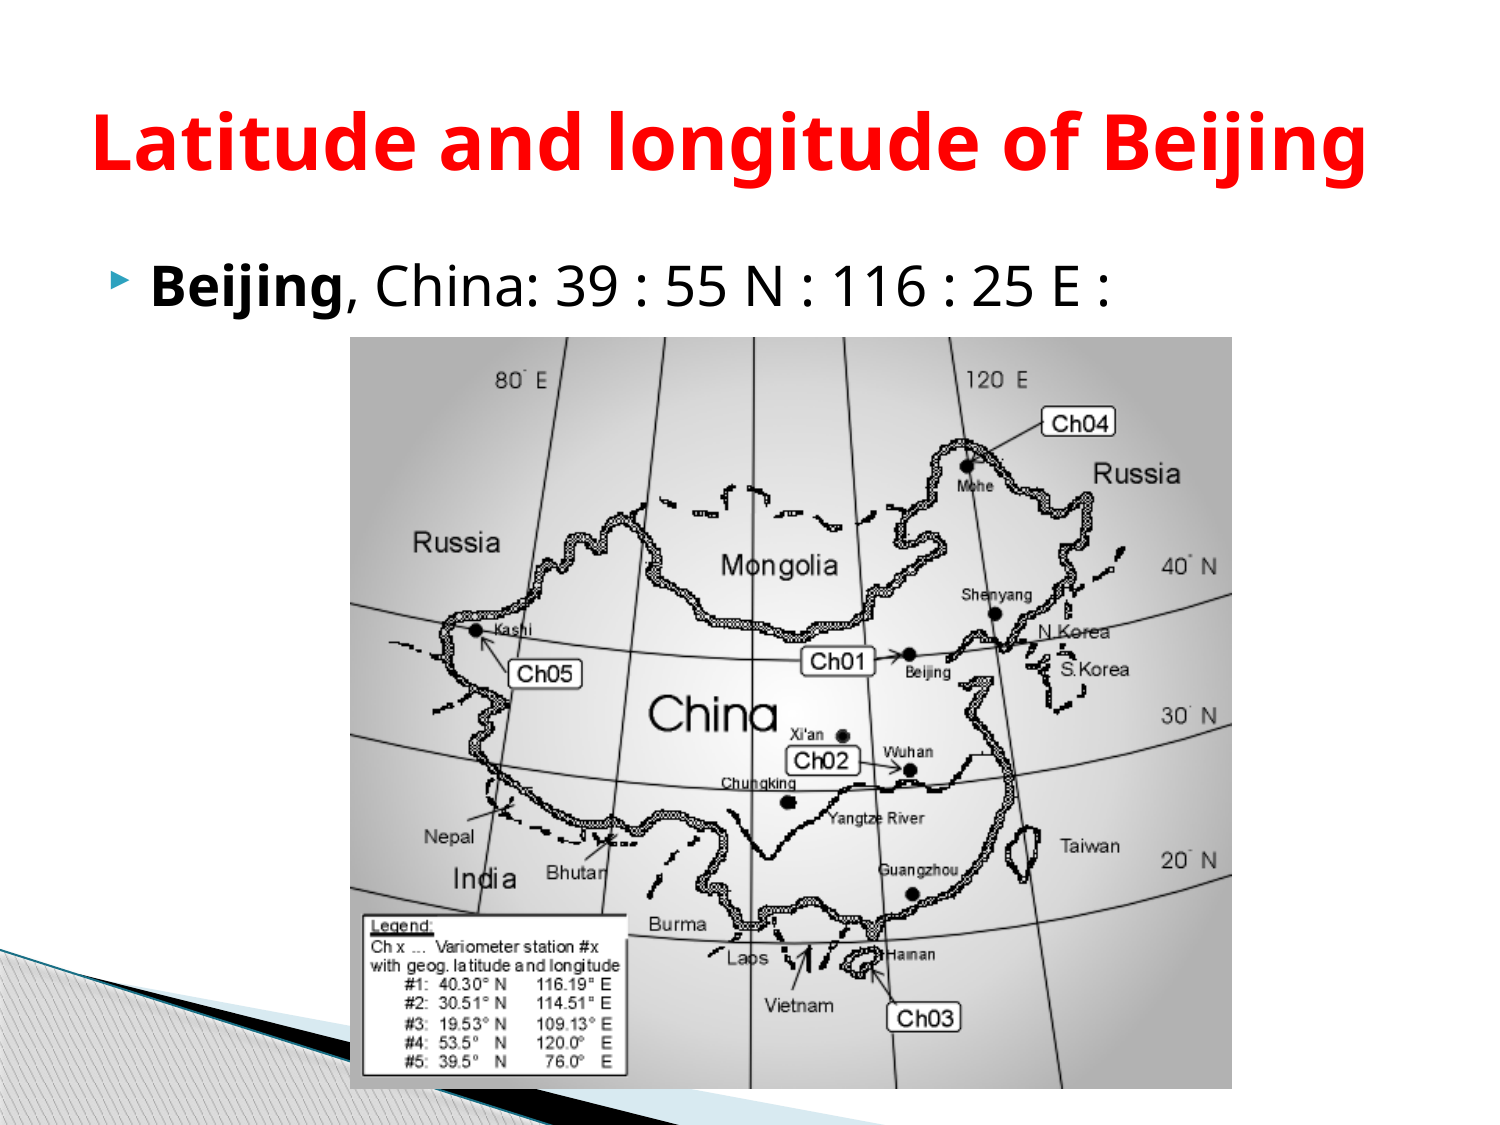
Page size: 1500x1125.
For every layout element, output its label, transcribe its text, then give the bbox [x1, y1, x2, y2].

list Beijing, China: 39 : 55 N : 116 : 25 E : [75, 243, 1425, 986]
picture [349, 337, 1232, 1090]
title Latitude and longitude of Beijing [75, 45, 1425, 233]
